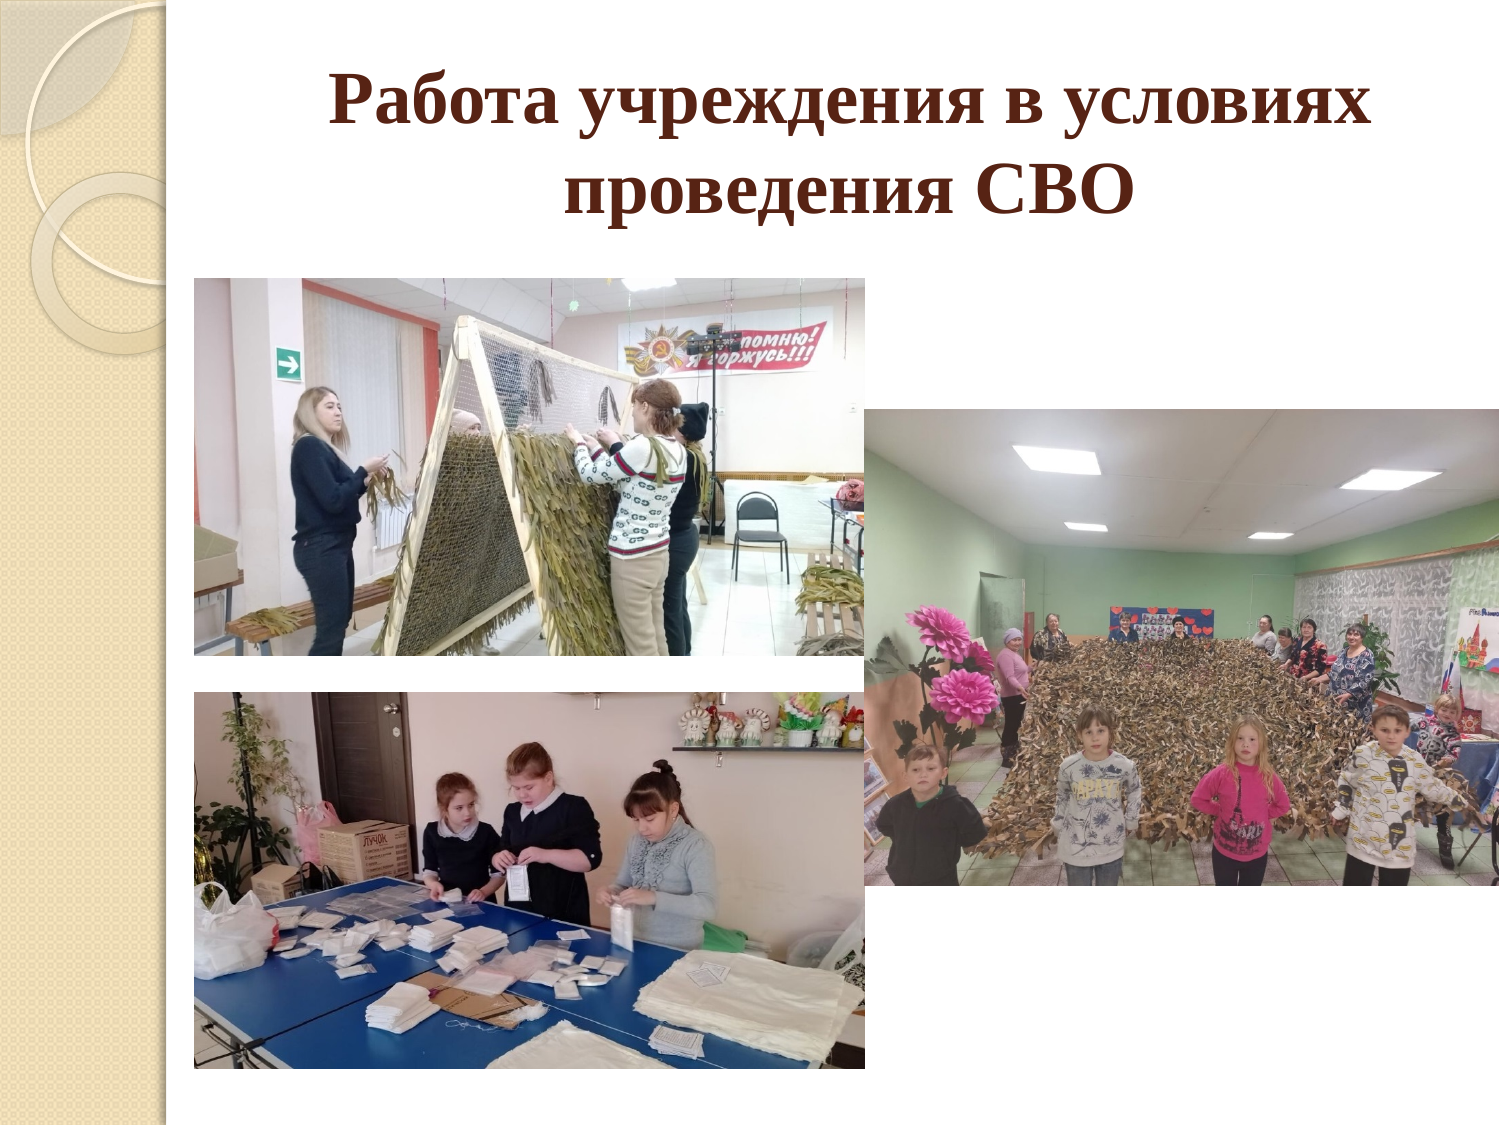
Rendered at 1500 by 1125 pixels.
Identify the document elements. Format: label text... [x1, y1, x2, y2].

title Работа учреждения в условиях проведения СВО [235, 45, 1466, 233]
picture [194, 278, 1499, 1070]
